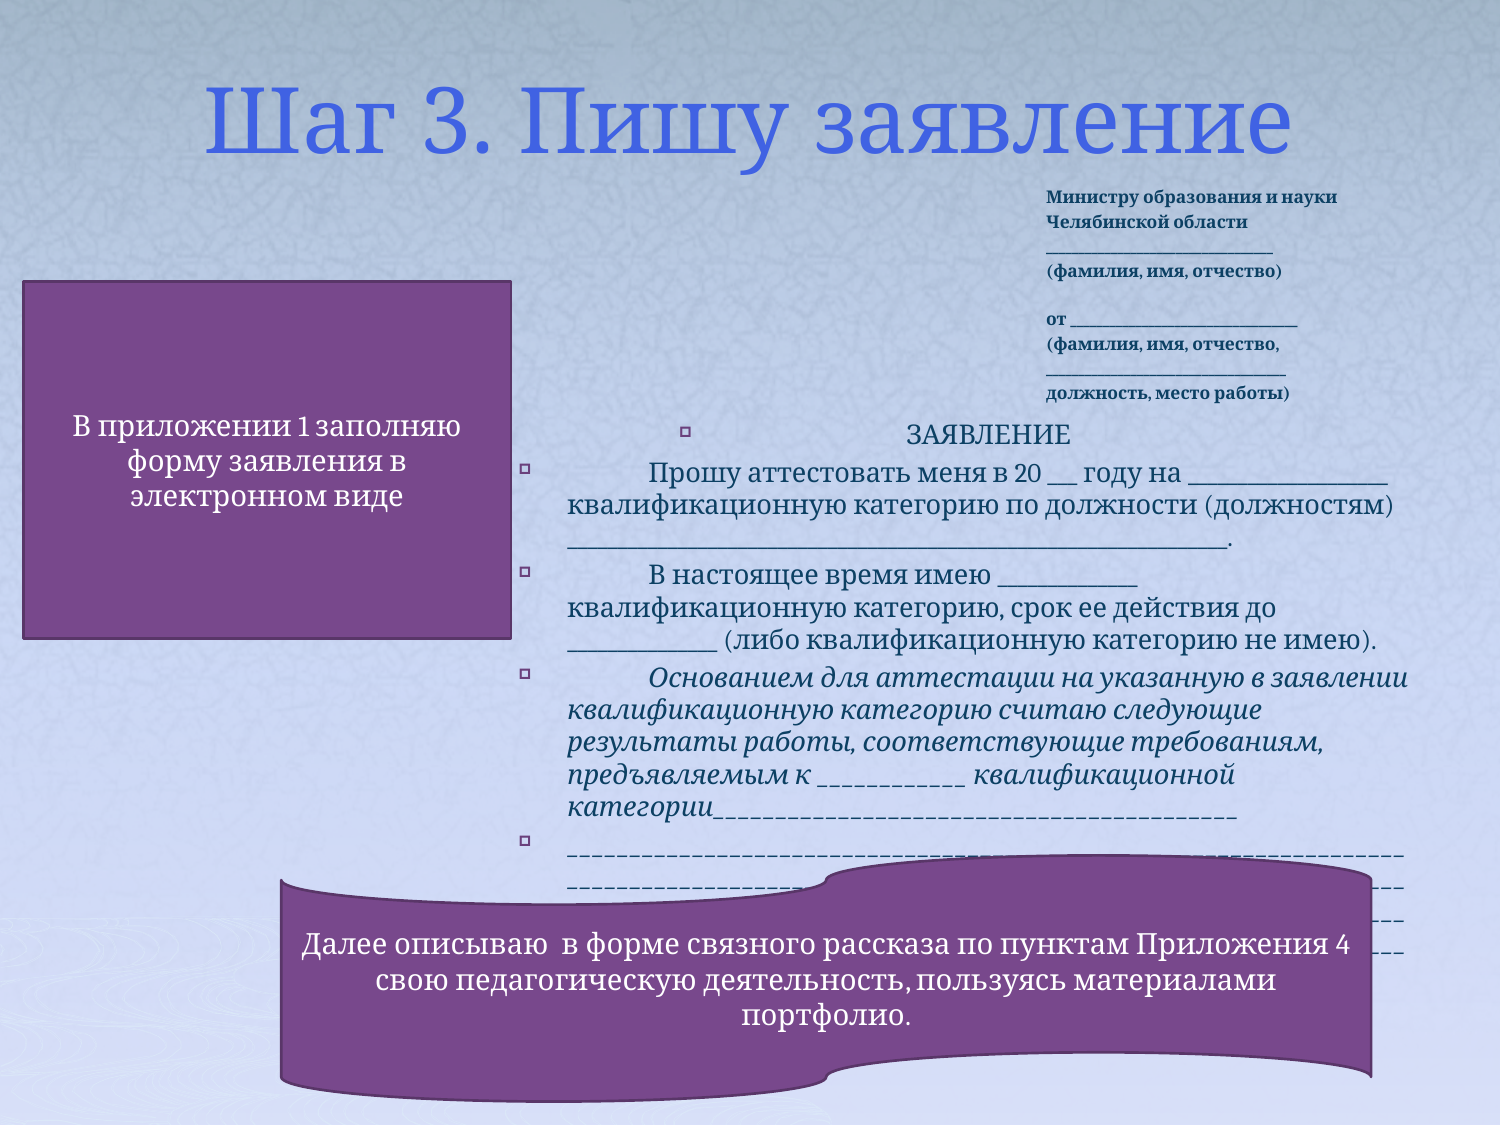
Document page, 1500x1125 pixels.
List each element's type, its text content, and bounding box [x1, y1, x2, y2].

list Министру образования и науки Челябинской области ___________________________________ (фамилия, имя, отчество) от ___________________________________ (фамилия, имя, отчество, _____________________________________ должность, место работы) [1031, 175, 1425, 410]
list В приложении 1 заполняю форму заявления в электронном виде [22, 280, 512, 640]
title Шаг 3. Пишу заявление [75, 46, 1425, 188]
text_box Далее описываю в форме связного рассказа по пунктам Приложения 4 свою педагогическую деятельность, пользуясь материалами портфолио. [279, 854, 1373, 1103]
list ЗАЯВЛЕНИЕ Прошу аттестовать меня в 20 ___ году на ____________________ квалификационную категорию по должности (должностям) __________________________________________________________________. В настоящее время имею ______________ квалификационную категорию, срок ее действия до _______________ (либо квалификационную категорию не имею). Основанием для аттестации на указанную в заявлении квалификационную категорию считаю следующие результаты работы, соответствующие требованиям, предъявляемым к ____________ квалификационной категории__________________________________________ ________________________________________________________________________________________________________________________________________________________________________________________________________________________________________________________________________________ [503, 410, 1425, 1079]
